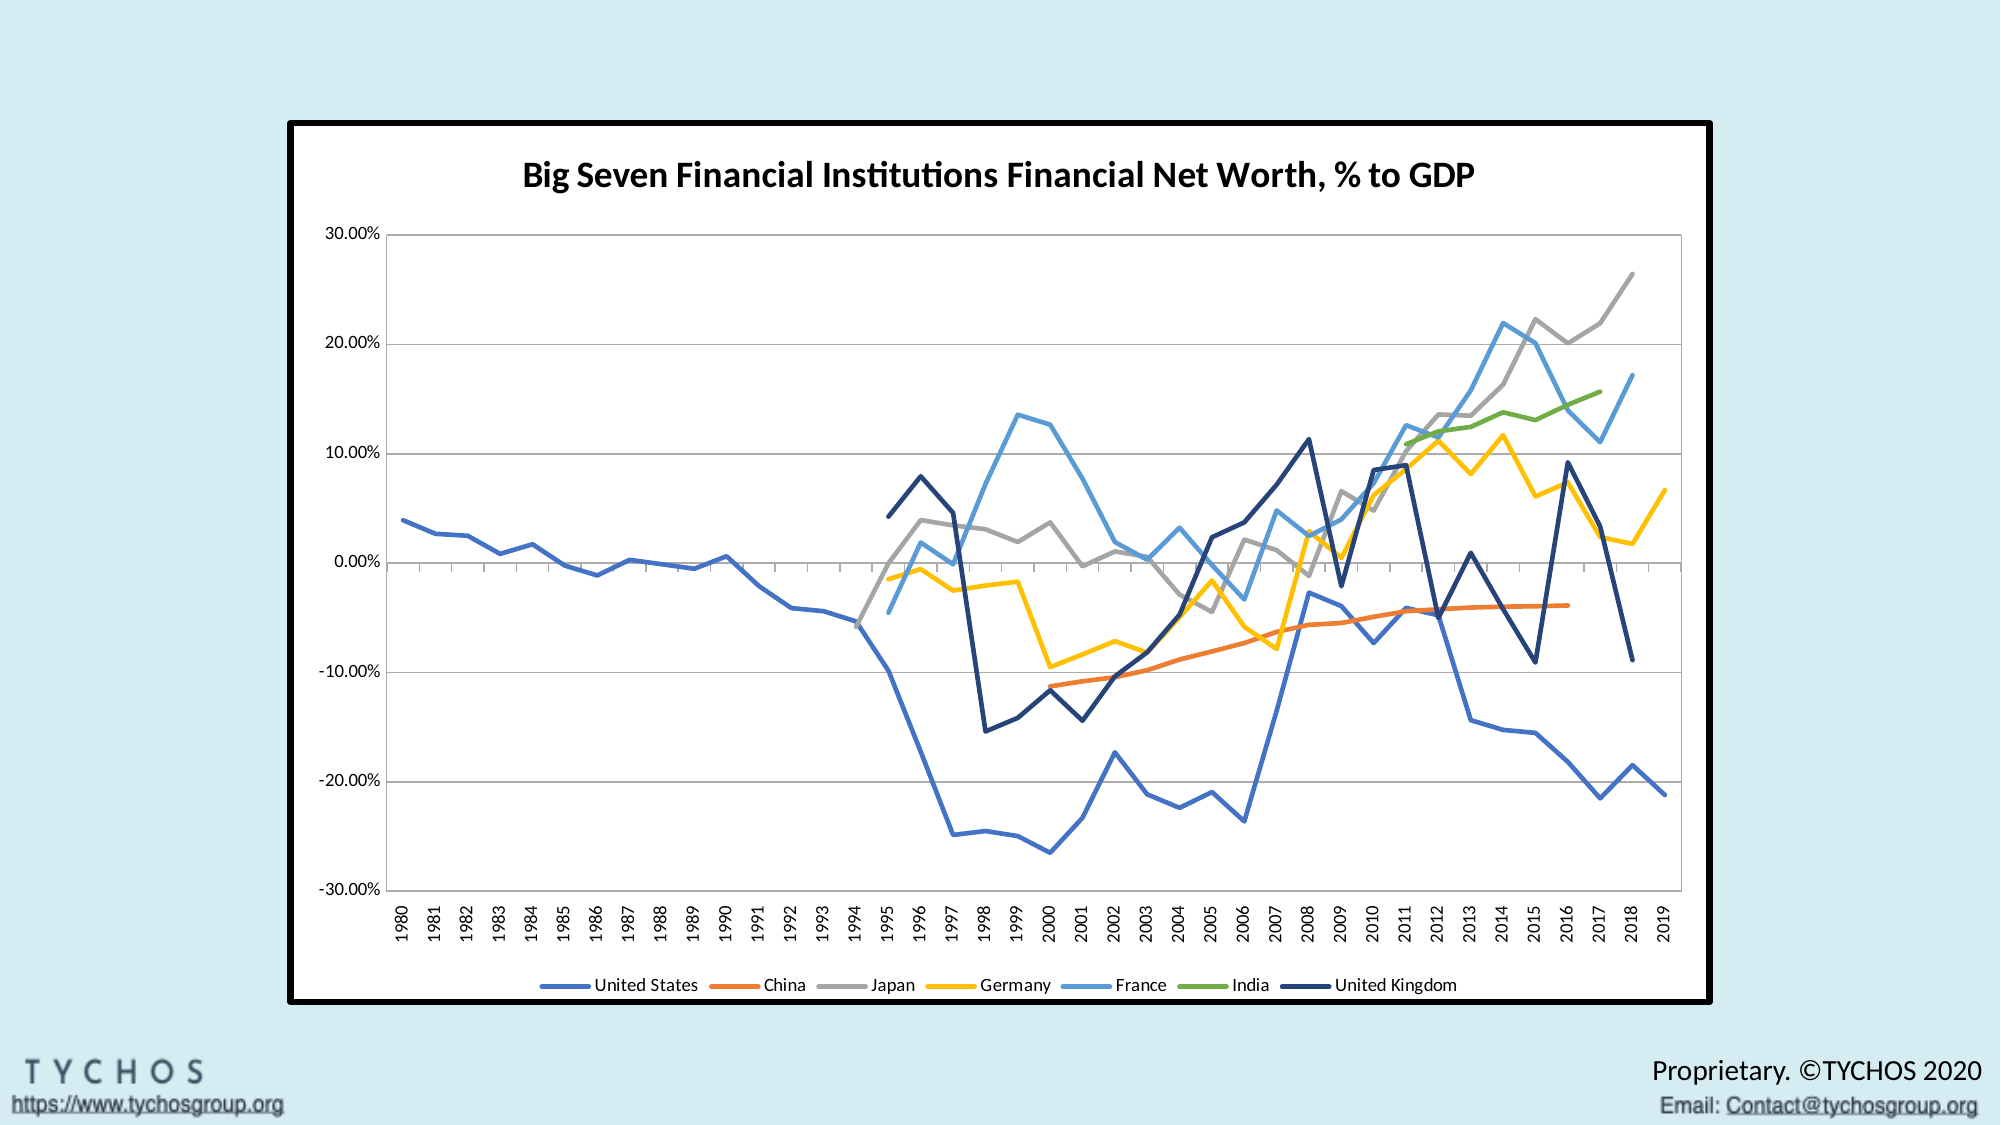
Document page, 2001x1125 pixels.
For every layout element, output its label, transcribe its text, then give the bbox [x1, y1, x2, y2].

picture [1649, 1079, 1993, 1125]
text_box Proprietary. ©TYCHOS 2020 [1637, 1044, 1998, 1094]
chart [287, 119, 1713, 1006]
picture [0, 1055, 300, 1125]
